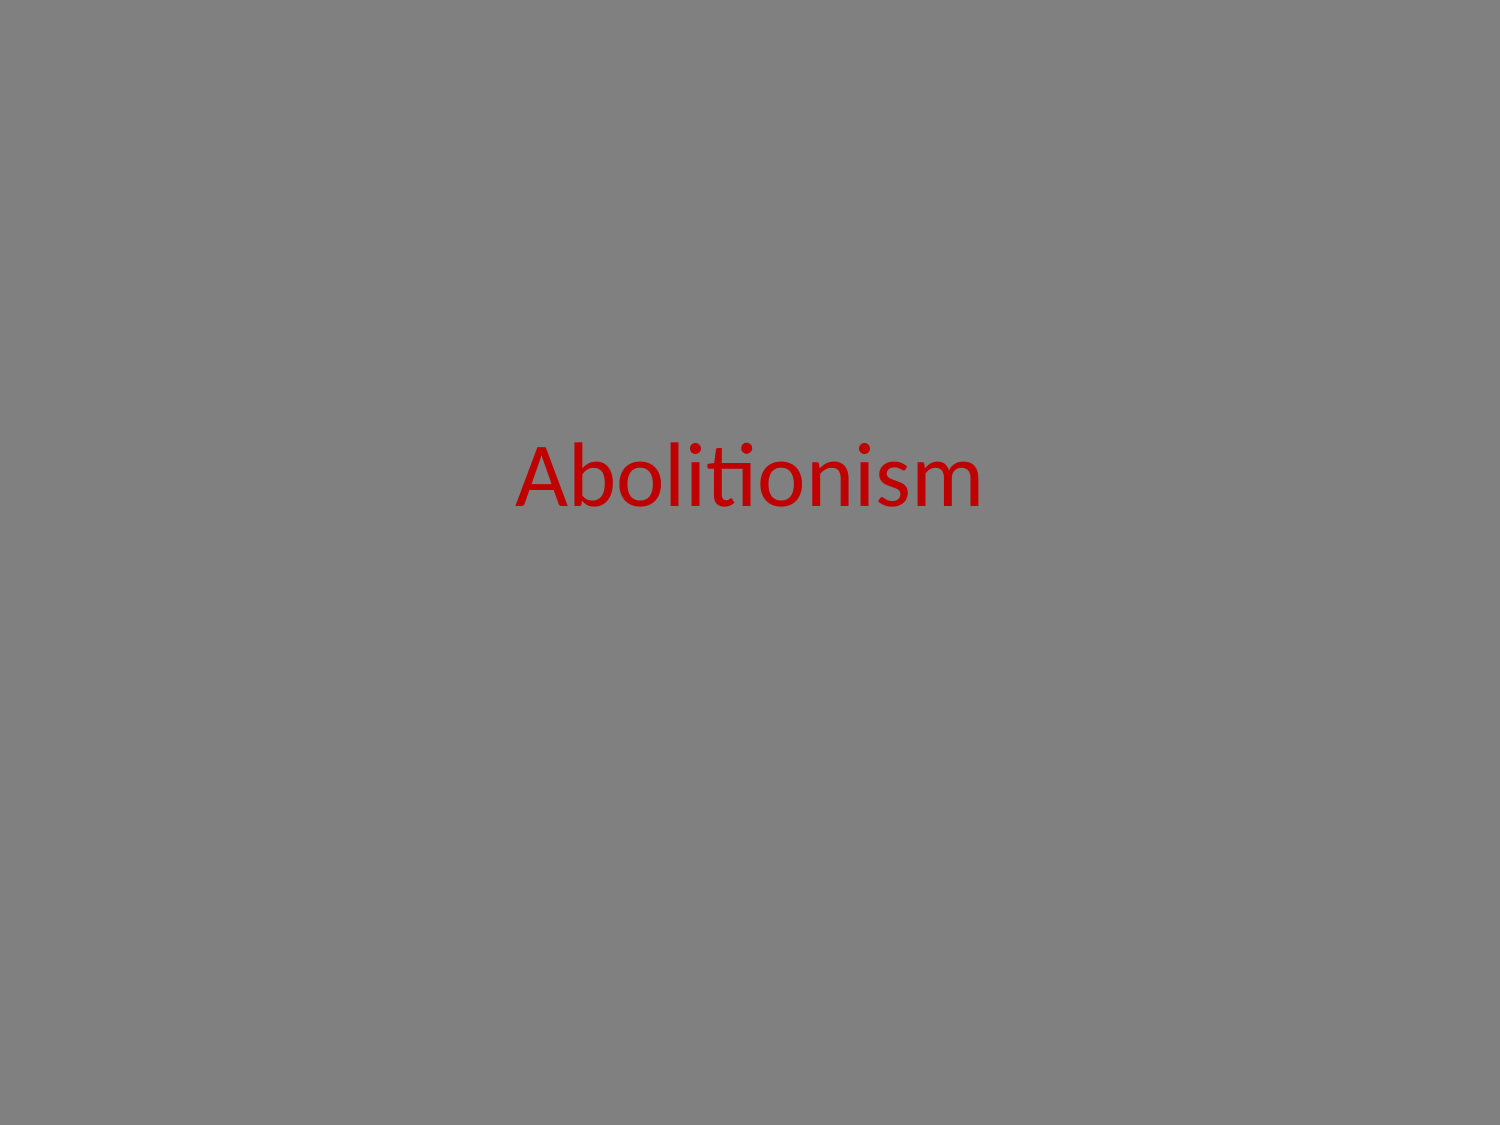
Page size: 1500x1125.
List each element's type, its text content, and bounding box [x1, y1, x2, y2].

title Abolitionism [112, 349, 1388, 591]
